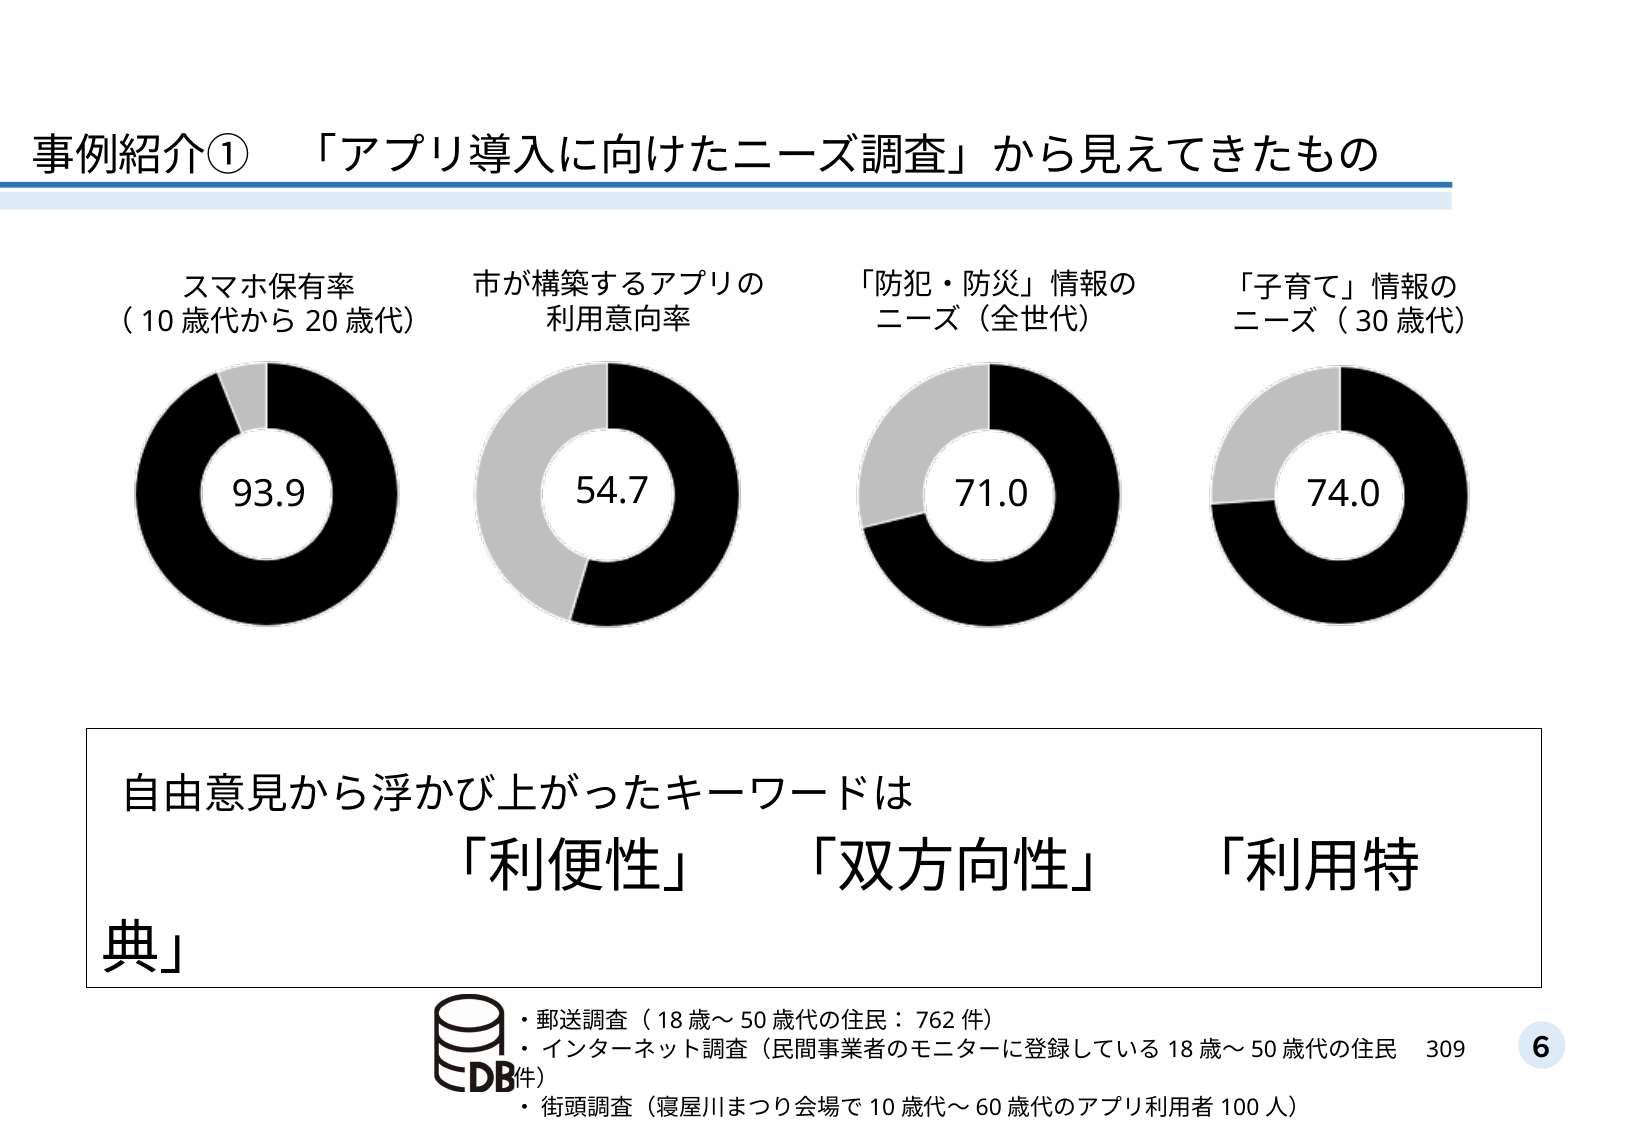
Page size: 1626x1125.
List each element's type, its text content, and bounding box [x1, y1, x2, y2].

text_box 「子育て」情報の ニーズ（30歳代） [1116, 260, 1568, 346]
text_box 市が構築するアプリの 利用意向率 [393, 258, 766, 343]
text_box ・郵送調査（18歳～50歳代の住民：762件） ・ インターネット調査（民間事業者のモニターに登録している18歳～50歳代の住民 309件） ・ 街頭調査（寝屋川まつり会場で10歳代～60歳代のアプリ利用者100人） [498, 996, 1528, 1125]
picture [1196, 355, 1488, 641]
text_box 74.0 [1288, 461, 1399, 522]
text_box 「防犯・防災」情報の ニーズ（全世代） [766, 258, 1218, 343]
text_box 93.9 [213, 461, 324, 522]
picture [823, 352, 1160, 642]
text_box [1512, 1021, 1566, 1071]
text_box 54.7 [557, 458, 668, 519]
text_box 71.0 [936, 461, 1047, 522]
text_box 自由意見から浮かび上がったキーワードは 「利便性」 「双方向性」 「利用特典」 [86, 728, 1542, 988]
picture [113, 346, 775, 642]
picture [434, 994, 515, 1092]
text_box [0, 89, 1596, 210]
text_box スマホ保有率 （10歳代から20歳代） [43, 260, 495, 346]
